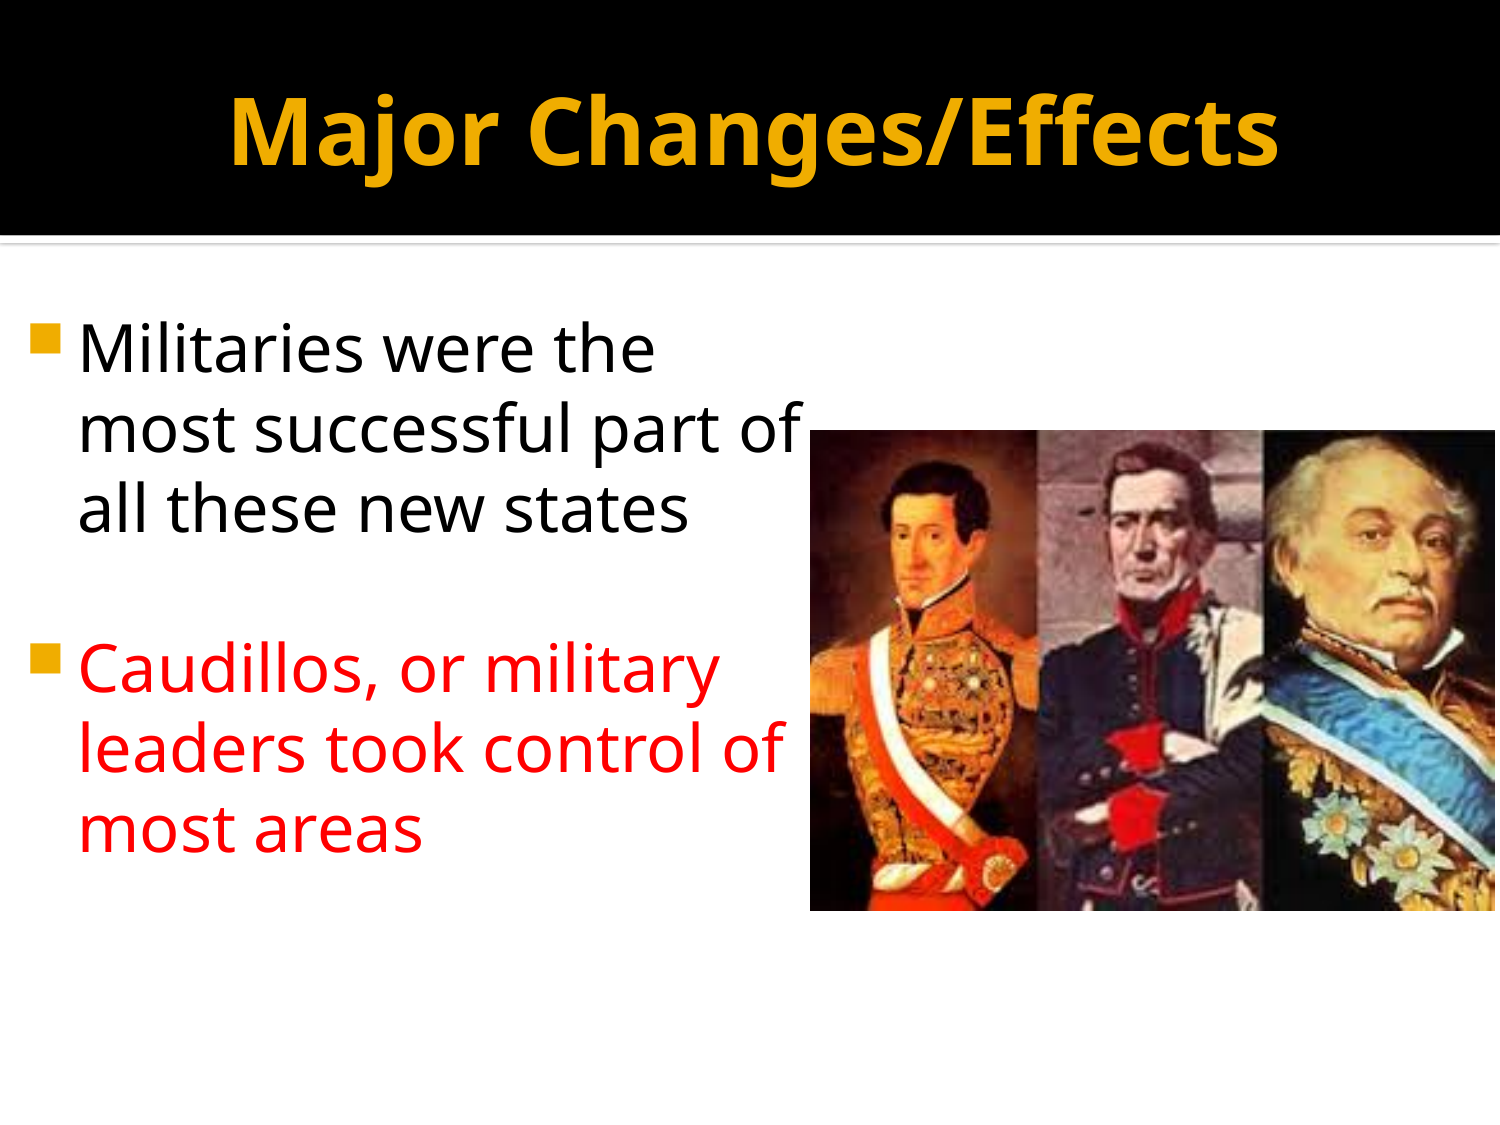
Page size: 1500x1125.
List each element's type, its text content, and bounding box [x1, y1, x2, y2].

list Militaries were the most successful part of all these new states Caudillos, or military leaders took control of most areas [0, 291, 834, 1050]
picture [810, 430, 1495, 911]
title Major Changes/Effects [75, 25, 1425, 231]
